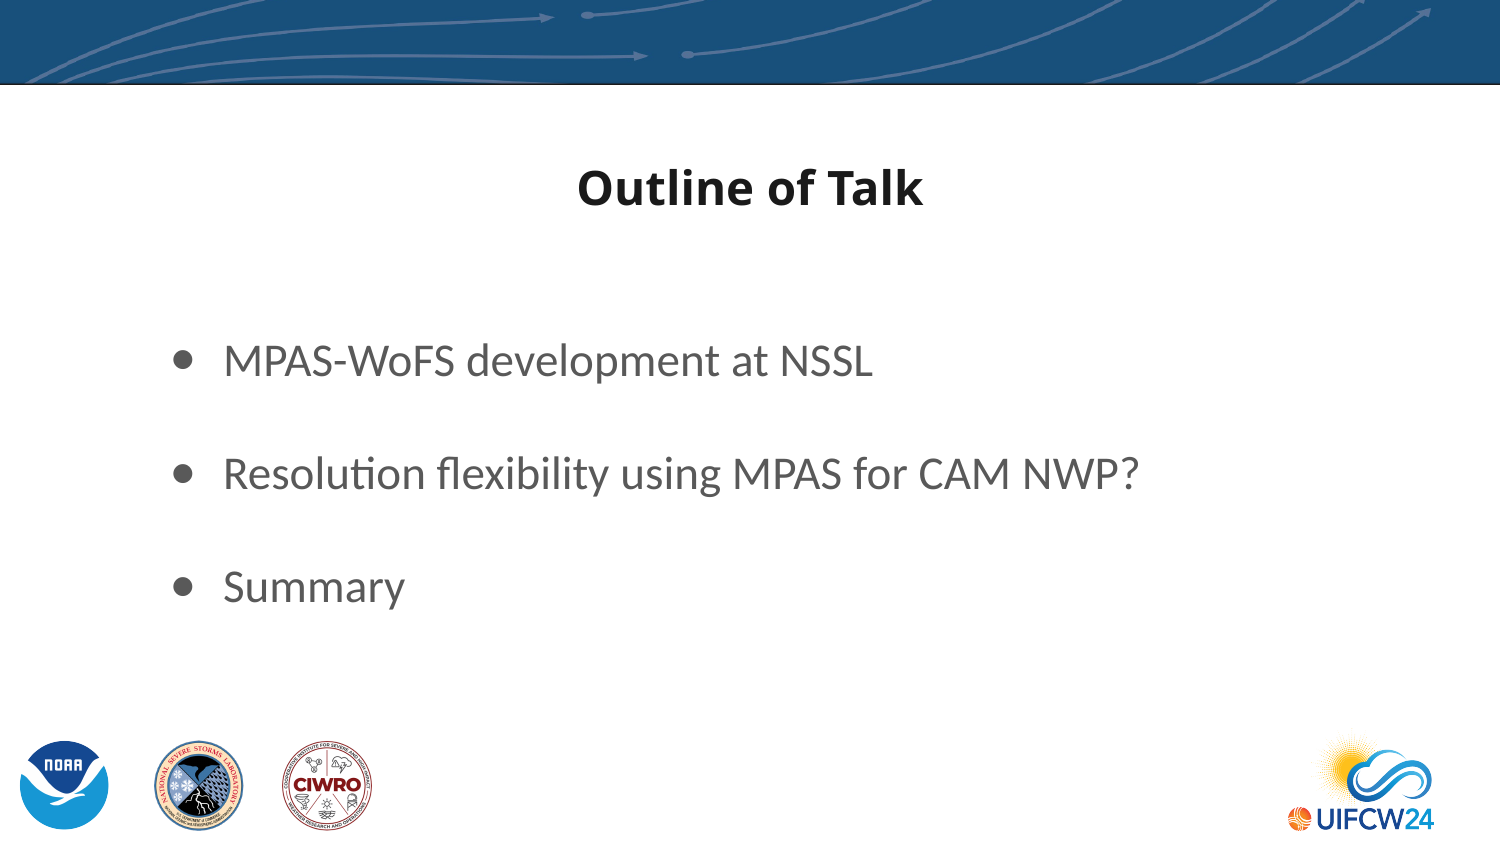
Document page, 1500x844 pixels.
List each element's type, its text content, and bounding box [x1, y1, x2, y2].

picture [19, 740, 110, 831]
picture [154, 740, 244, 831]
list MPAS-WoFS development at NSSL Resolution flexibility using MPAS for CAM NWP? Summary [131, 257, 1393, 629]
picture [0, 0, 1500, 85]
picture [1288, 728, 1434, 831]
picture [282, 740, 372, 831]
title Outline of Talk [119, 142, 1381, 231]
